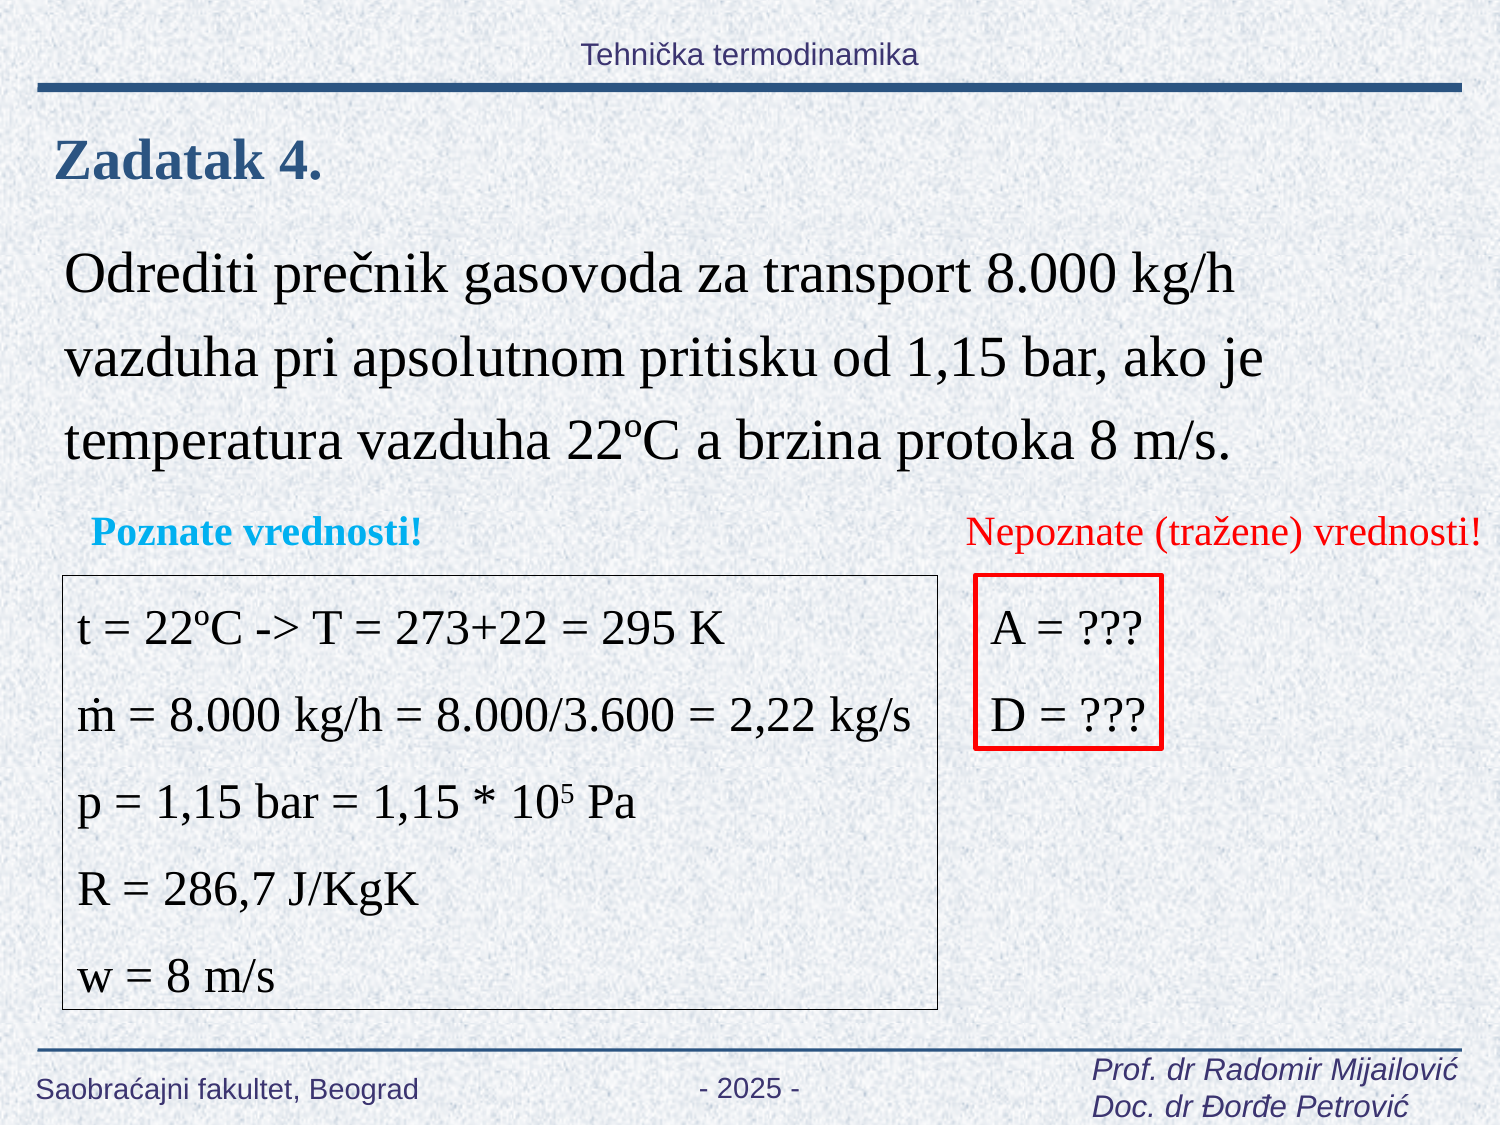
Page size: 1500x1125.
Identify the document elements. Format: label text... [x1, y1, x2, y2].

text_box Poznate vrednosti! [76, 486, 439, 562]
text_box Zadatak 4. [39, 99, 339, 199]
text_box Nepoznate (tražene) vrednosti! [950, 486, 1499, 562]
text_box A = ??? D = ??? [975, 574, 1162, 749]
text_box t = 22ºC -> T = 273+22 = 295 K ṁ = 8.000 kg/h = 8.000/3.600 = 2,22 kg/s p = 1,15 bar = 1,15 * 105 Pa R = 286,7 J/KgK w = 8 m/s [62, 575, 938, 1010]
text_box Odrediti prečnik gasovoda za transport 8.000 kg/h vazduha pri apsolutnom pritisku od 1,15 bar, ako je temperatura vazduha 22ºC a brzina protoka 8 m/s. [50, 212, 1425, 480]
